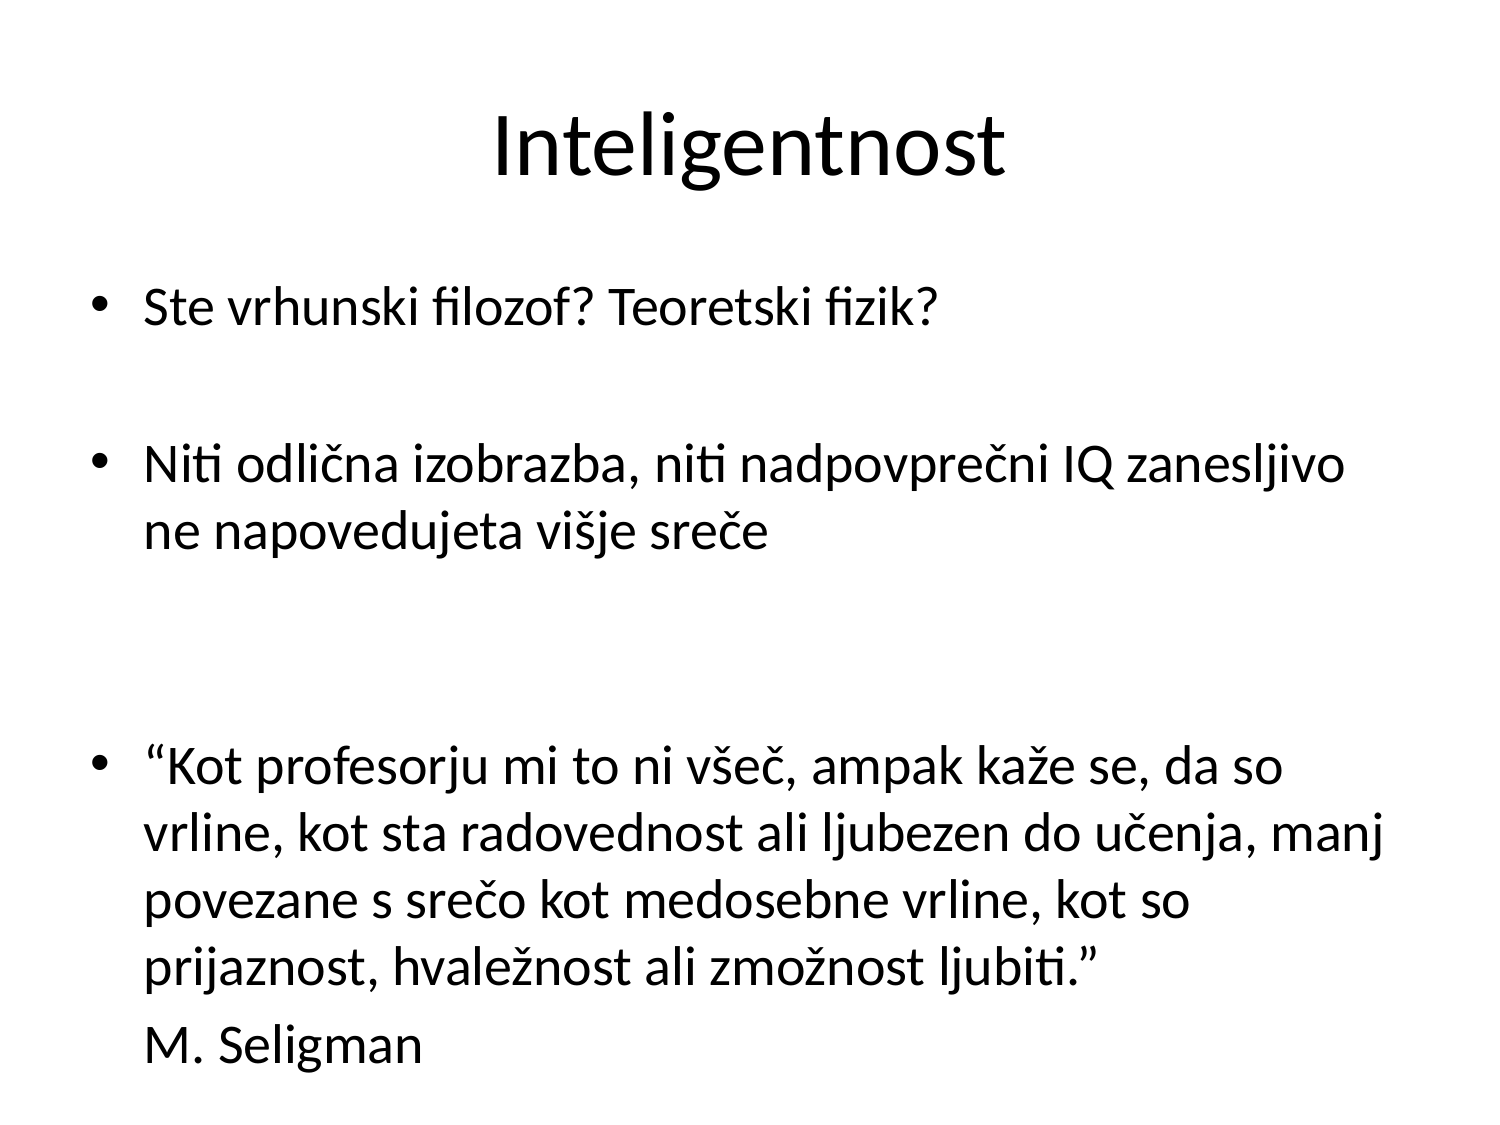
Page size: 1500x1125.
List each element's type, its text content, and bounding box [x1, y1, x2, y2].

title Inteligentnost [75, 45, 1425, 233]
list Ste vrhunski filozof? Teoretski fizik? Niti odlična izobrazba, niti nadpovprečni IQ zanesljivo ne napovedujeta višje sreče “Kot profesorju mi to ni všeč, ampak kaže se, da so vrline, kot sta radovednost ali ljubezen do učenja, manj povezane s srečo kot medosebne vrline, kot so prijaznost, hvaležnost ali zmožnost ljubiti.” M. Seligman [75, 262, 1425, 1083]
